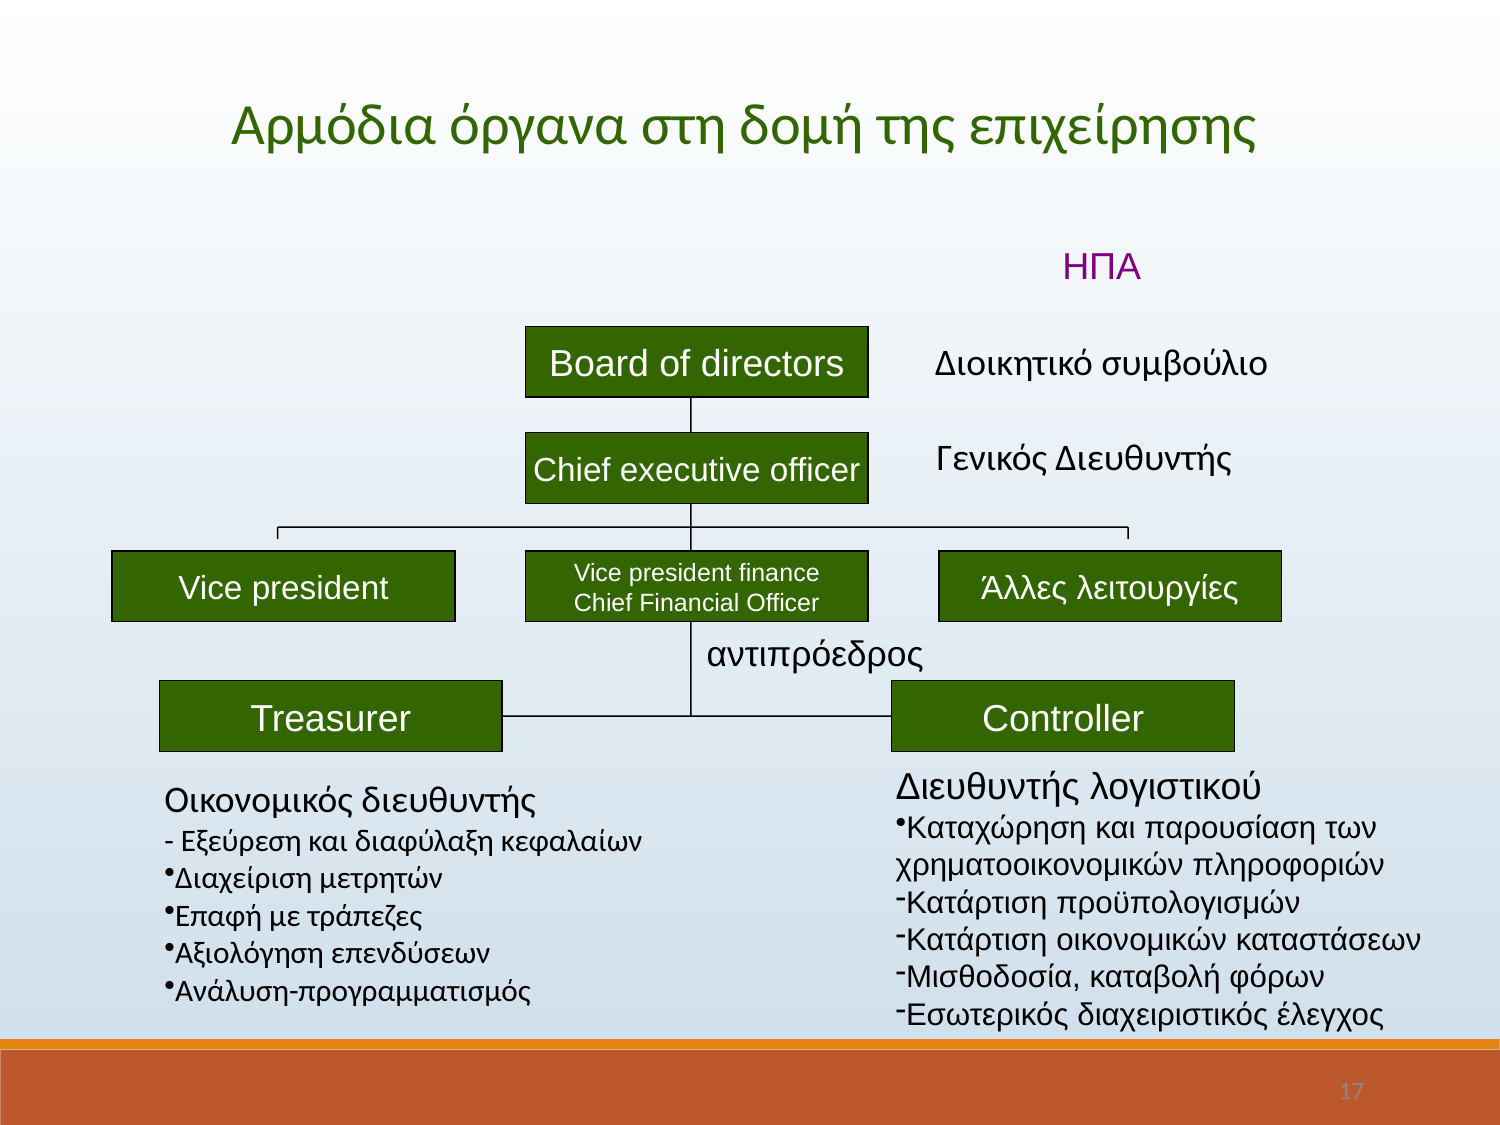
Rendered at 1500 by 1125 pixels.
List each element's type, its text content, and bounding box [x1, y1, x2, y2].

text_box Οικονομικός διευθυντής - Εξεύρεση και διαφύλαξη κεφαλαίων Διαχείριση μετρητών Επαφή με τράπεζες Αξιολόγηση επενδύσεων Ανάλυση-προγραμματισμός [149, 767, 658, 1015]
text_box Chief executive officer [525, 432, 869, 504]
text_box Vice president finance Chief Financial Officer [525, 550, 869, 622]
text_box Αρμόδια όργανα στη δομή της επιχείρησης [53, 57, 1436, 164]
slide_number 17 [1218, 1059, 1380, 1120]
text_box Board of directors [525, 326, 869, 398]
text_box ΗΠΑ [1047, 234, 1157, 295]
text_box Διοικητικό συμβούλιο [920, 330, 1284, 391]
text_box Γενικός Διευθυντής [921, 425, 1247, 485]
text_box Άλλες λειτουργίες [938, 550, 1282, 622]
text_box αντιπρόεδρος [691, 623, 939, 681]
text_box Controller [891, 680, 1235, 752]
text_box Διευθυντής λογιστικού Καταχώρηση και παρουσίαση των χρηματοοικονομικών πληροφοριών Κατάρτιση προϋπολογισμών Κατάρτιση οικονομικών καταστάσεων Μισθοδοσία, καταβολή φόρων Εσωτερικός διαχειριστικός έλεγχος [880, 754, 1438, 1039]
text_box Treasurer [159, 680, 503, 752]
text_box Vice president [112, 550, 455, 622]
